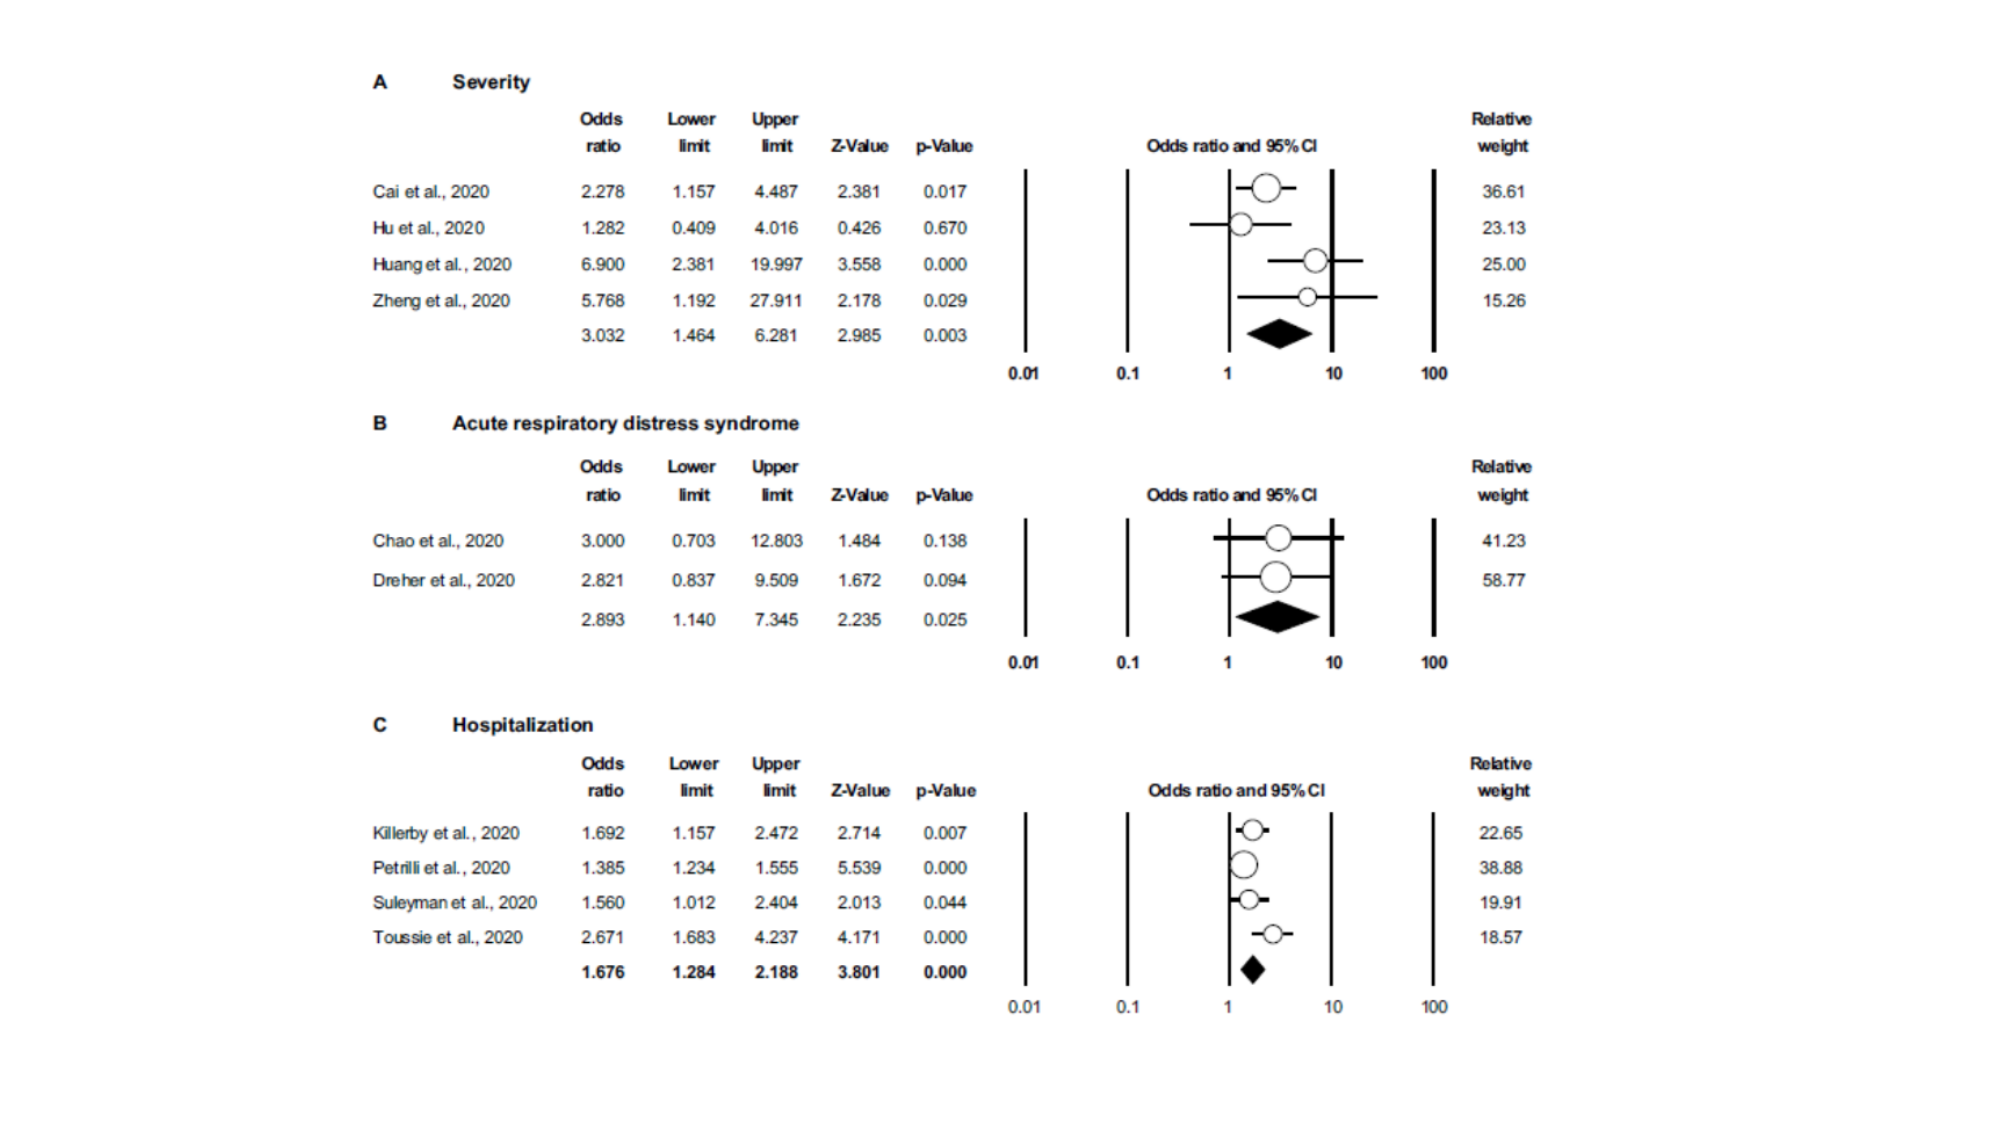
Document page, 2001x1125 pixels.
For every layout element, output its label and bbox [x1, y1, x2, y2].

picture [334, 50, 1569, 1030]
